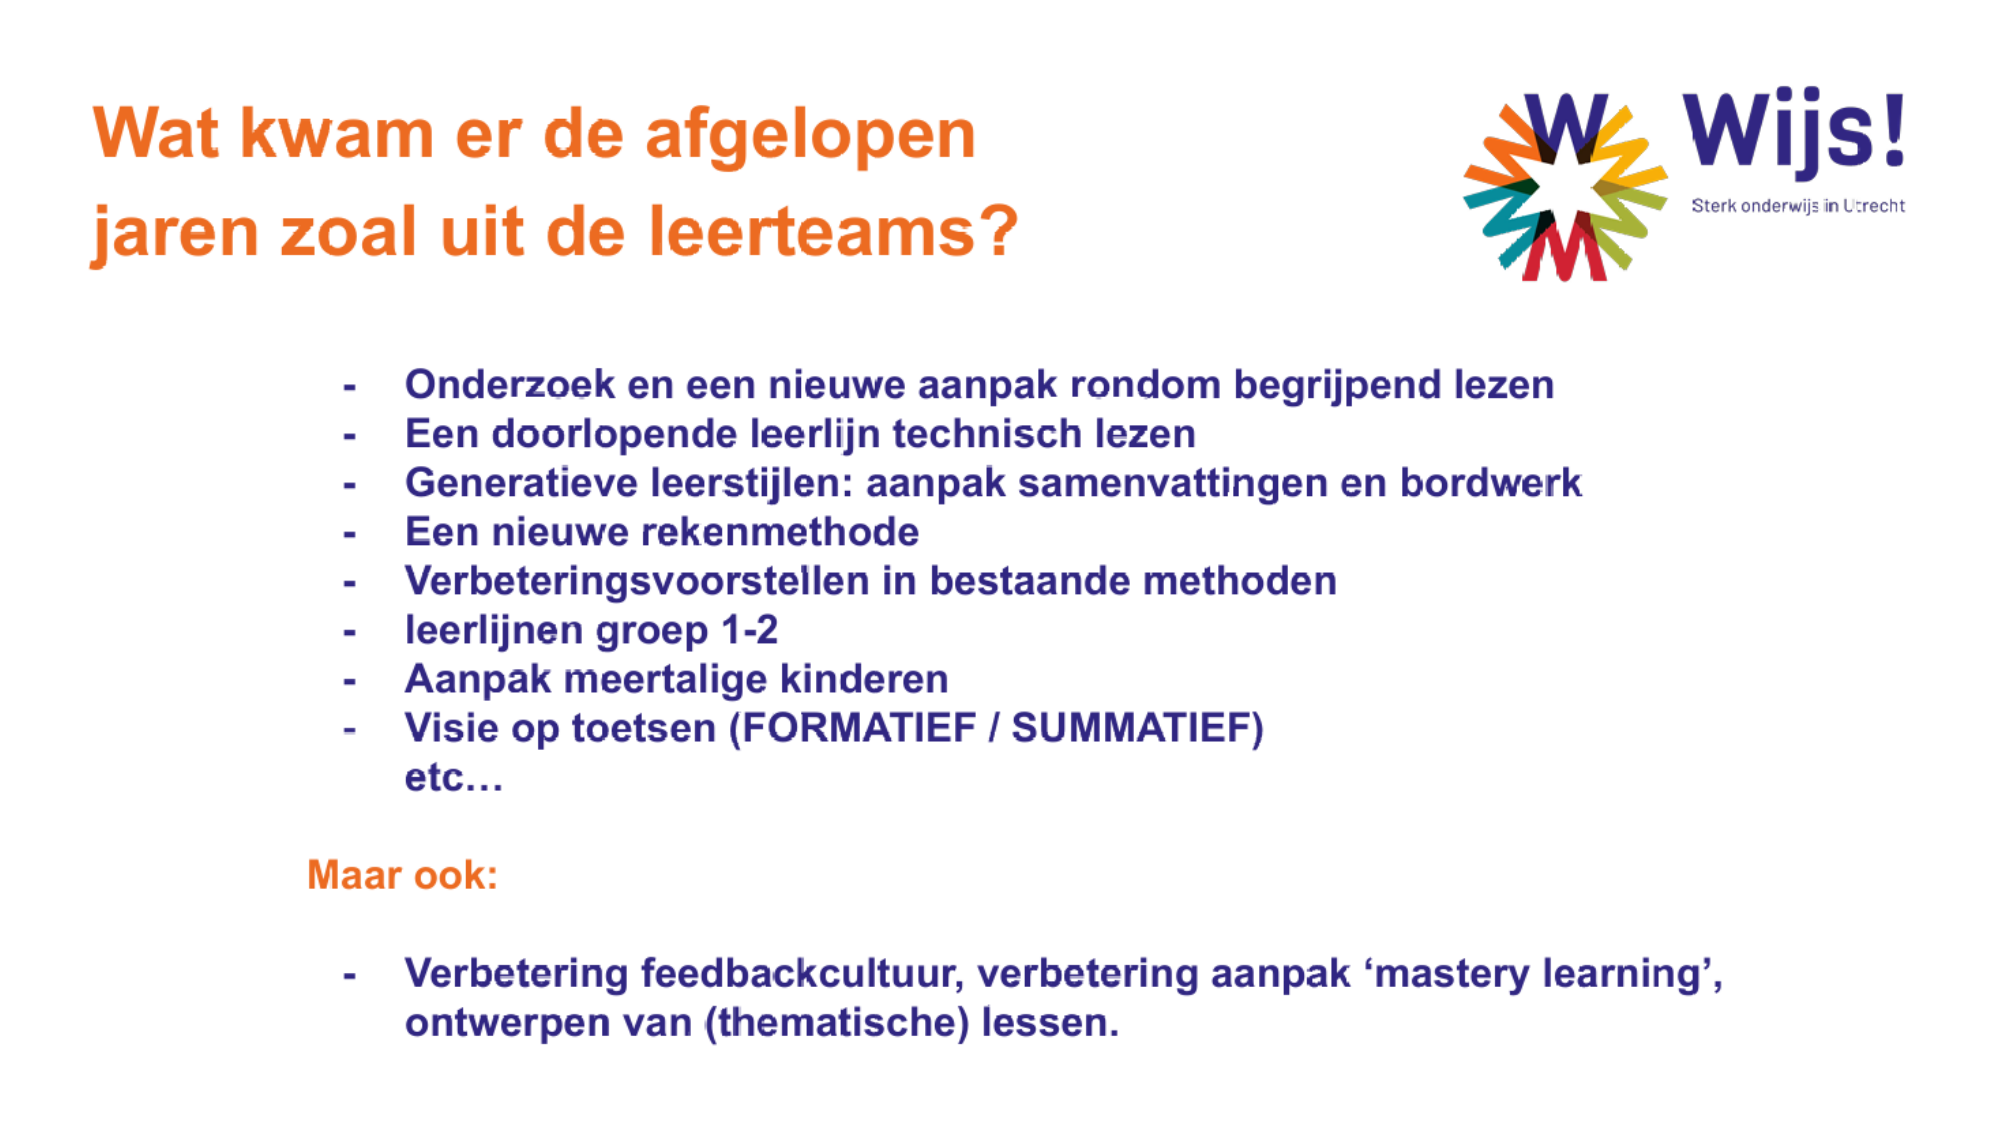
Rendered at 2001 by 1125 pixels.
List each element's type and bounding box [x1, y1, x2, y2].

picture [83, 43, 1961, 1082]
